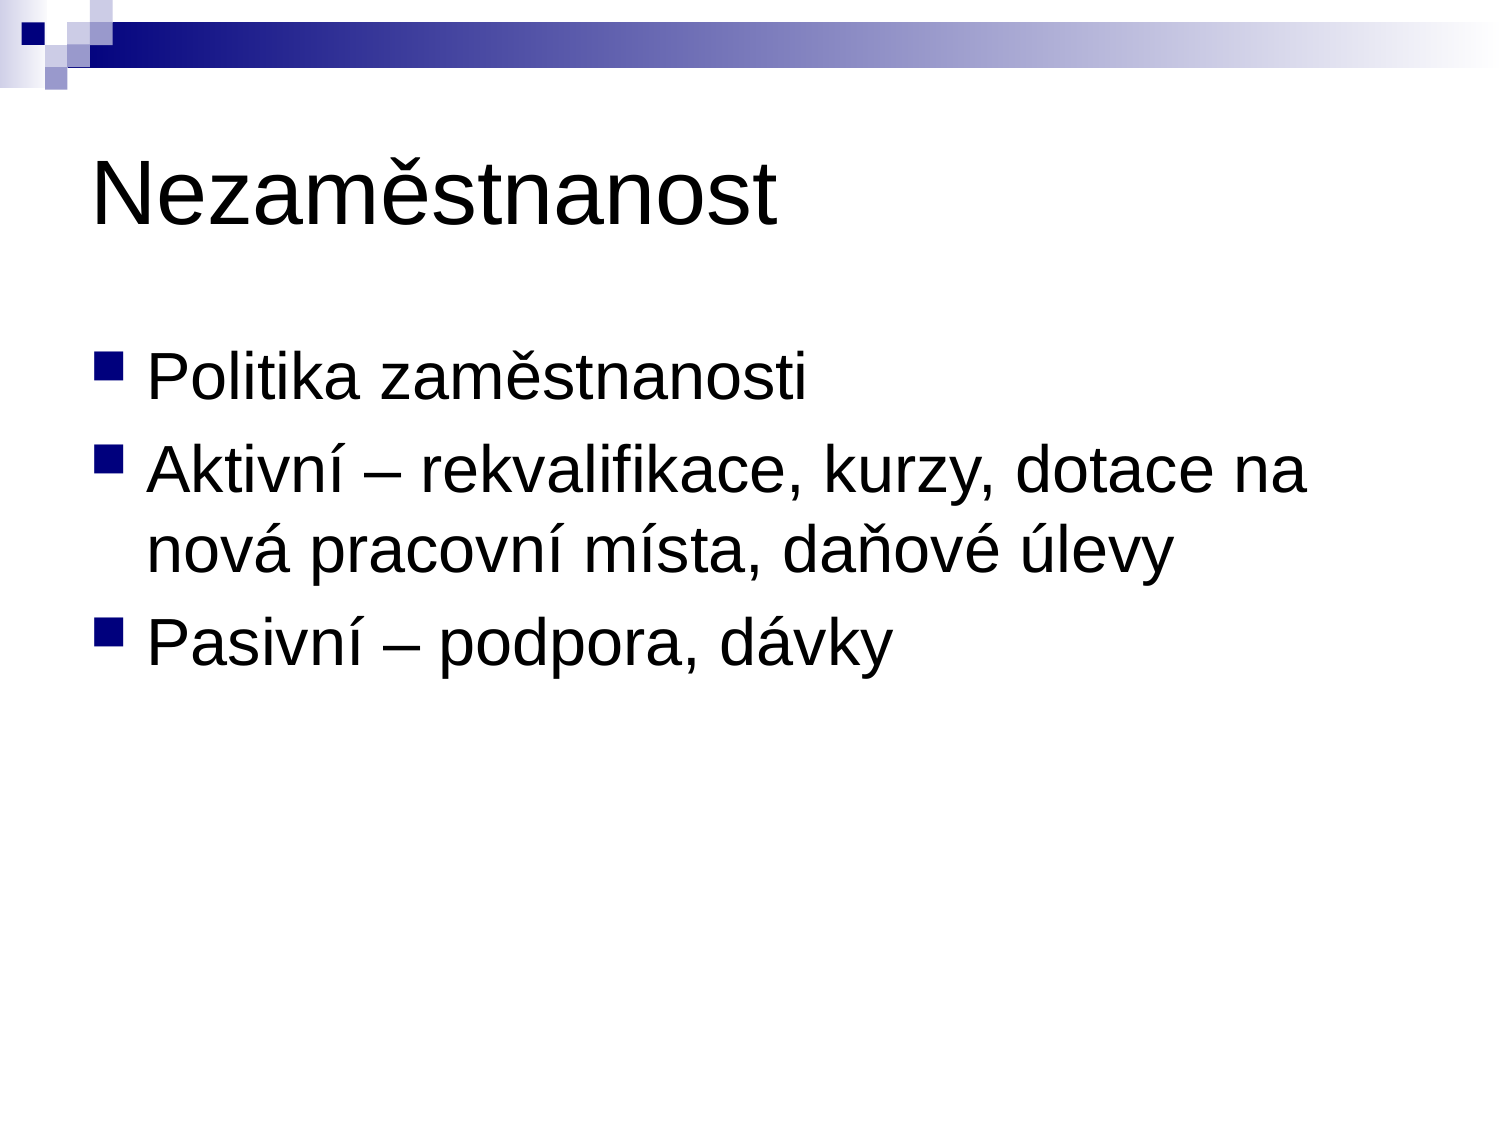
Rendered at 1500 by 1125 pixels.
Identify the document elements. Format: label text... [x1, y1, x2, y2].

title Nezaměstnanost [74, 74, 1426, 301]
list Politika zaměstnanosti Aktivní – rekvalifikace, kurzy, dotace na nová pracovní místa, daňové úlevy Pasivní – podpora, dávky [74, 324, 1426, 963]
